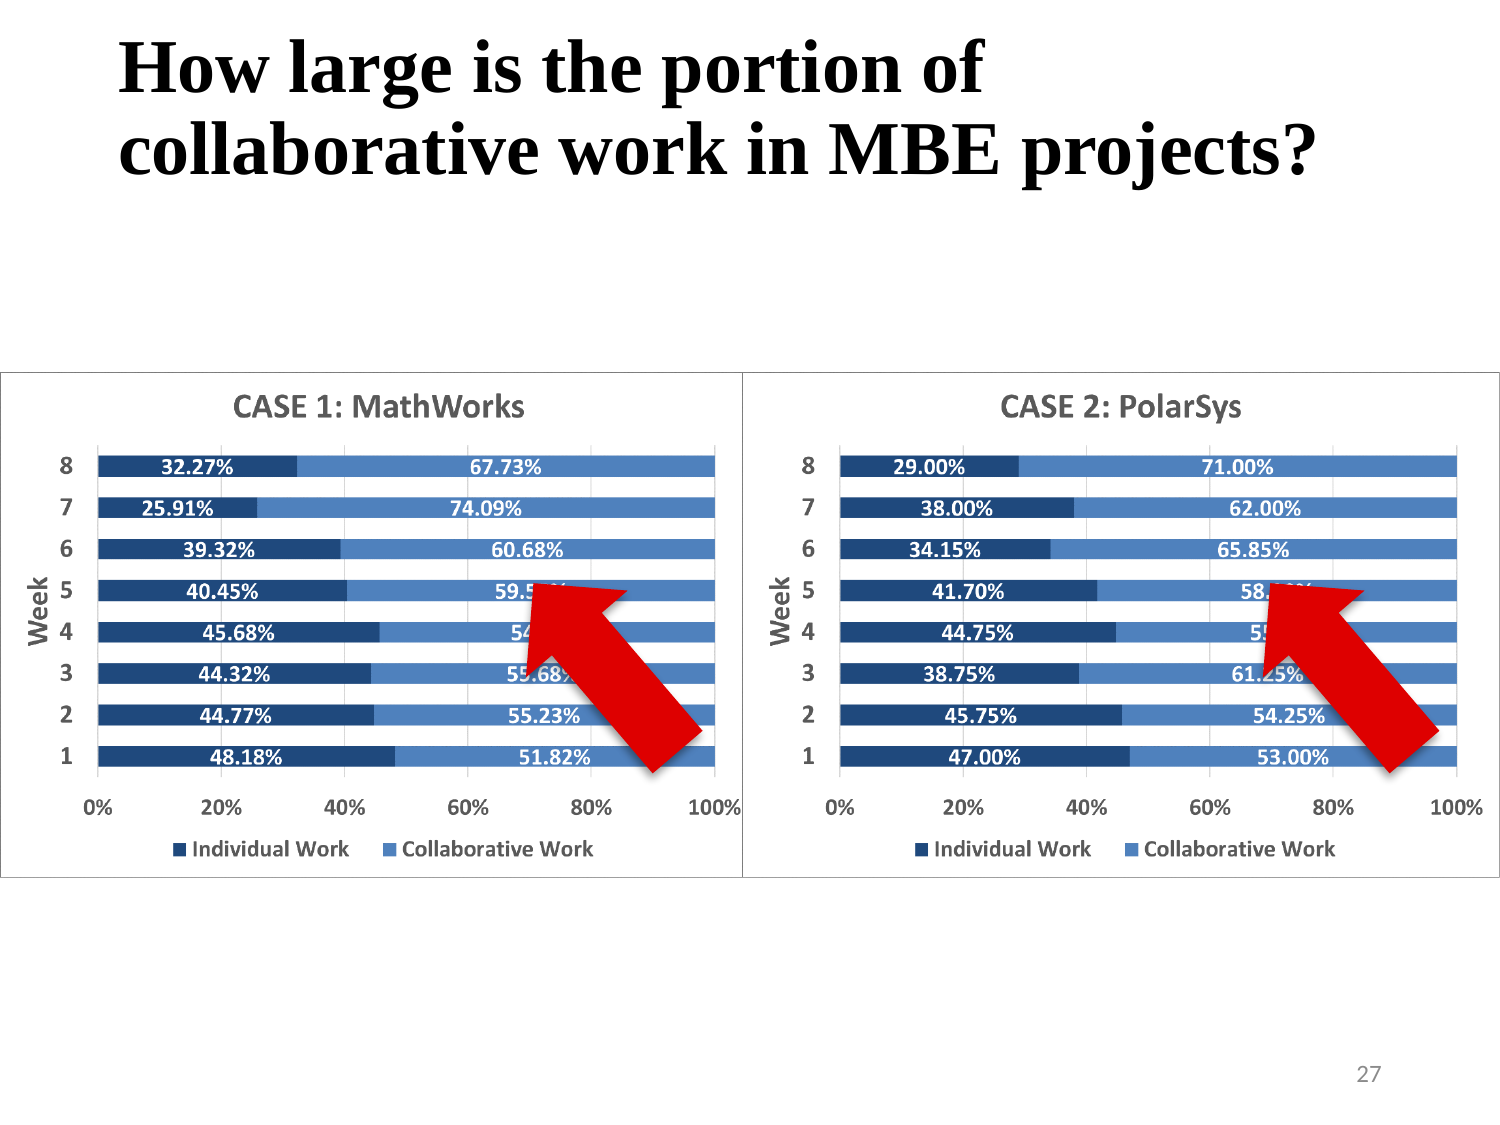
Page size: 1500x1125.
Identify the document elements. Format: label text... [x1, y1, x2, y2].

text_box How large is the portion of collaborative work in MBE projects? [103, 0, 1397, 218]
slide_number 27 [1059, 1042, 1397, 1103]
picture [0, 372, 1500, 879]
